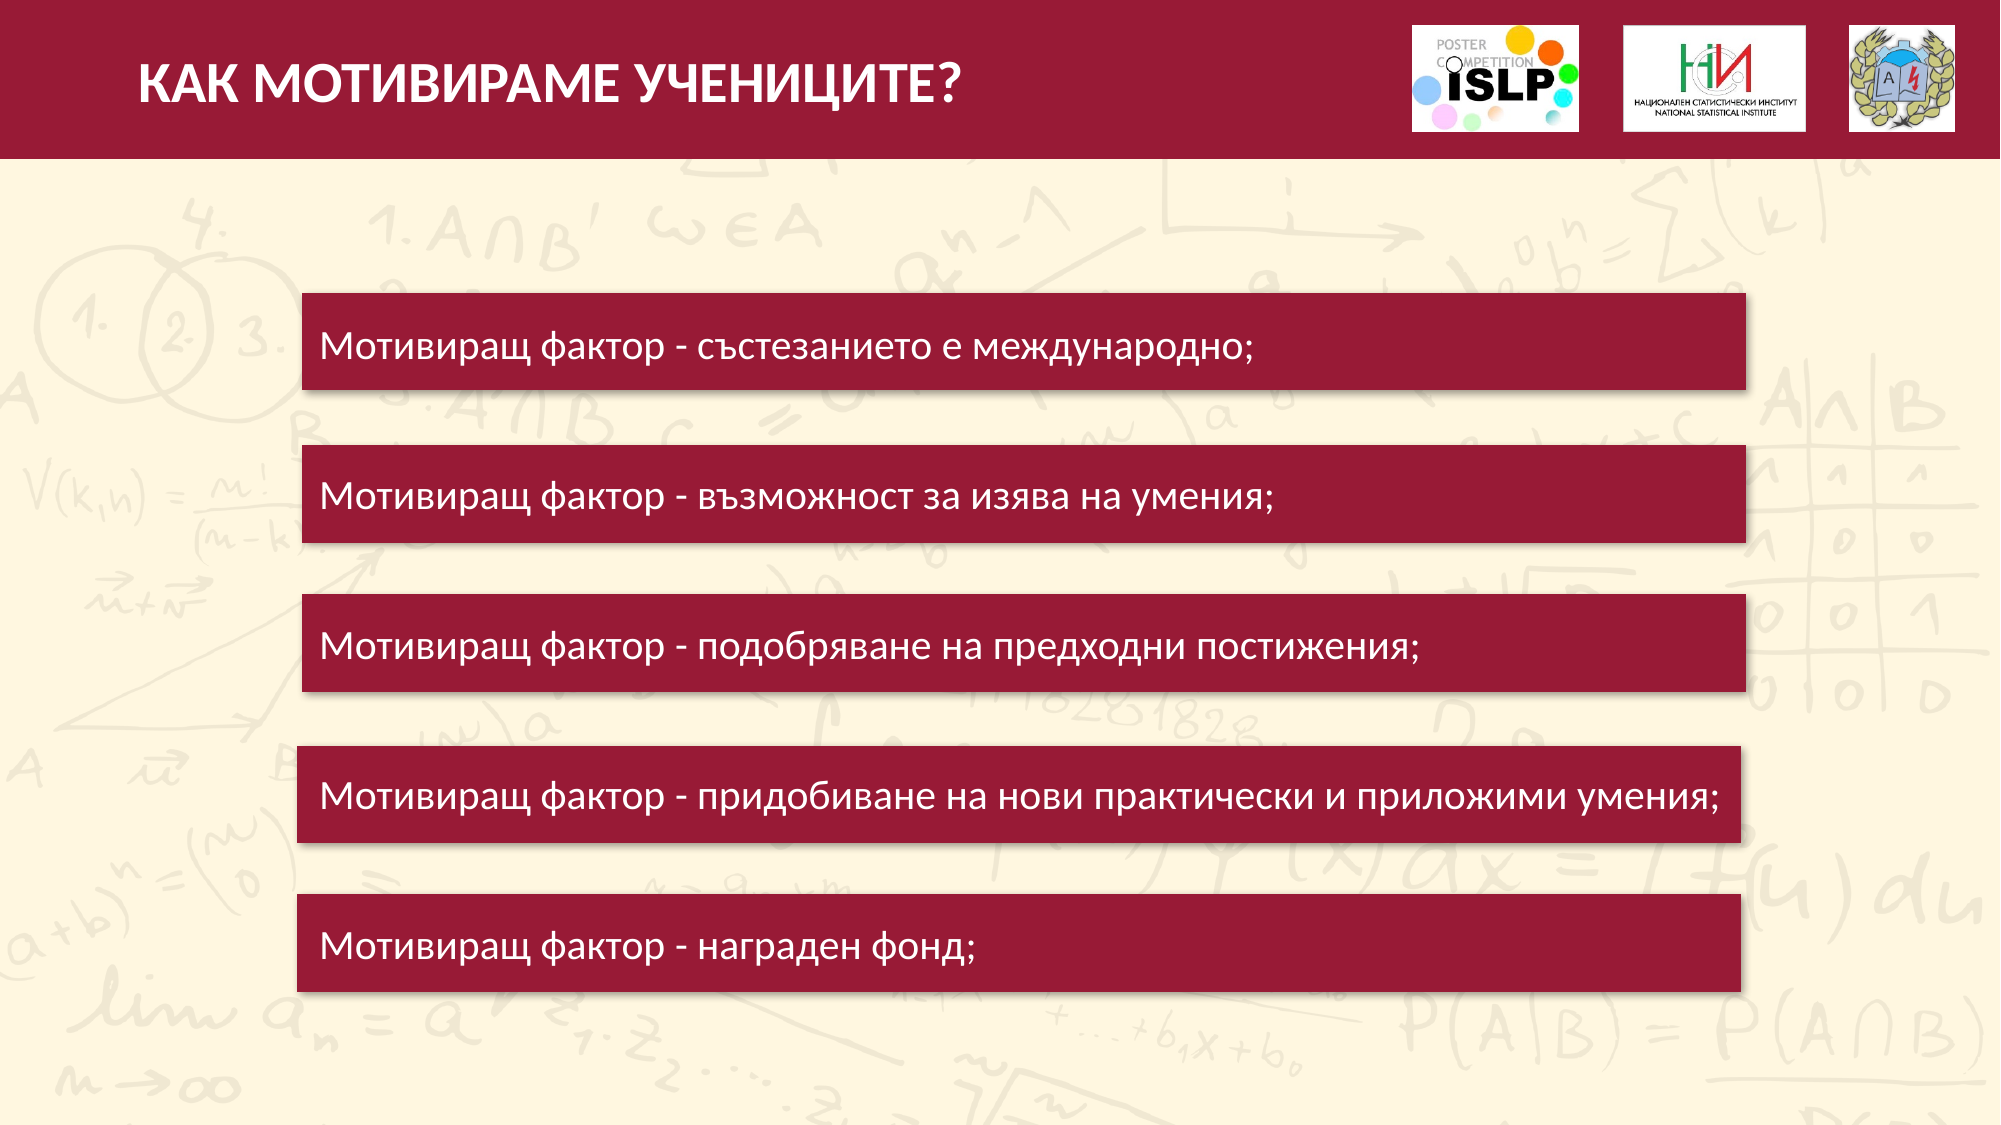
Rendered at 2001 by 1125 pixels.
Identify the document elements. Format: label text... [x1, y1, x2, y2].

text_box КАК МОТИВИРАМЕ УЧЕНИЦИТЕ? [123, 36, 1013, 122]
text_box [301, 292, 1747, 391]
text_box [0, 0, 2000, 160]
text_box [296, 745, 304, 844]
picture [1849, 25, 1955, 132]
picture [1411, 25, 1579, 132]
text_box Мотивиращ фактор - състезанието е международно; Мотивиращ фактор - възможност за изява на умения; Мотивиращ фактор - подобряване на предходни постижения; Мотивиращ фактор - придобиване на нови практически и приложими умения; Мотивиращ фактор - награден фонд; [304, 310, 1746, 976]
text_box [296, 893, 1742, 993]
text_box [0, 160, 2000, 1125]
picture [1622, 25, 1806, 132]
